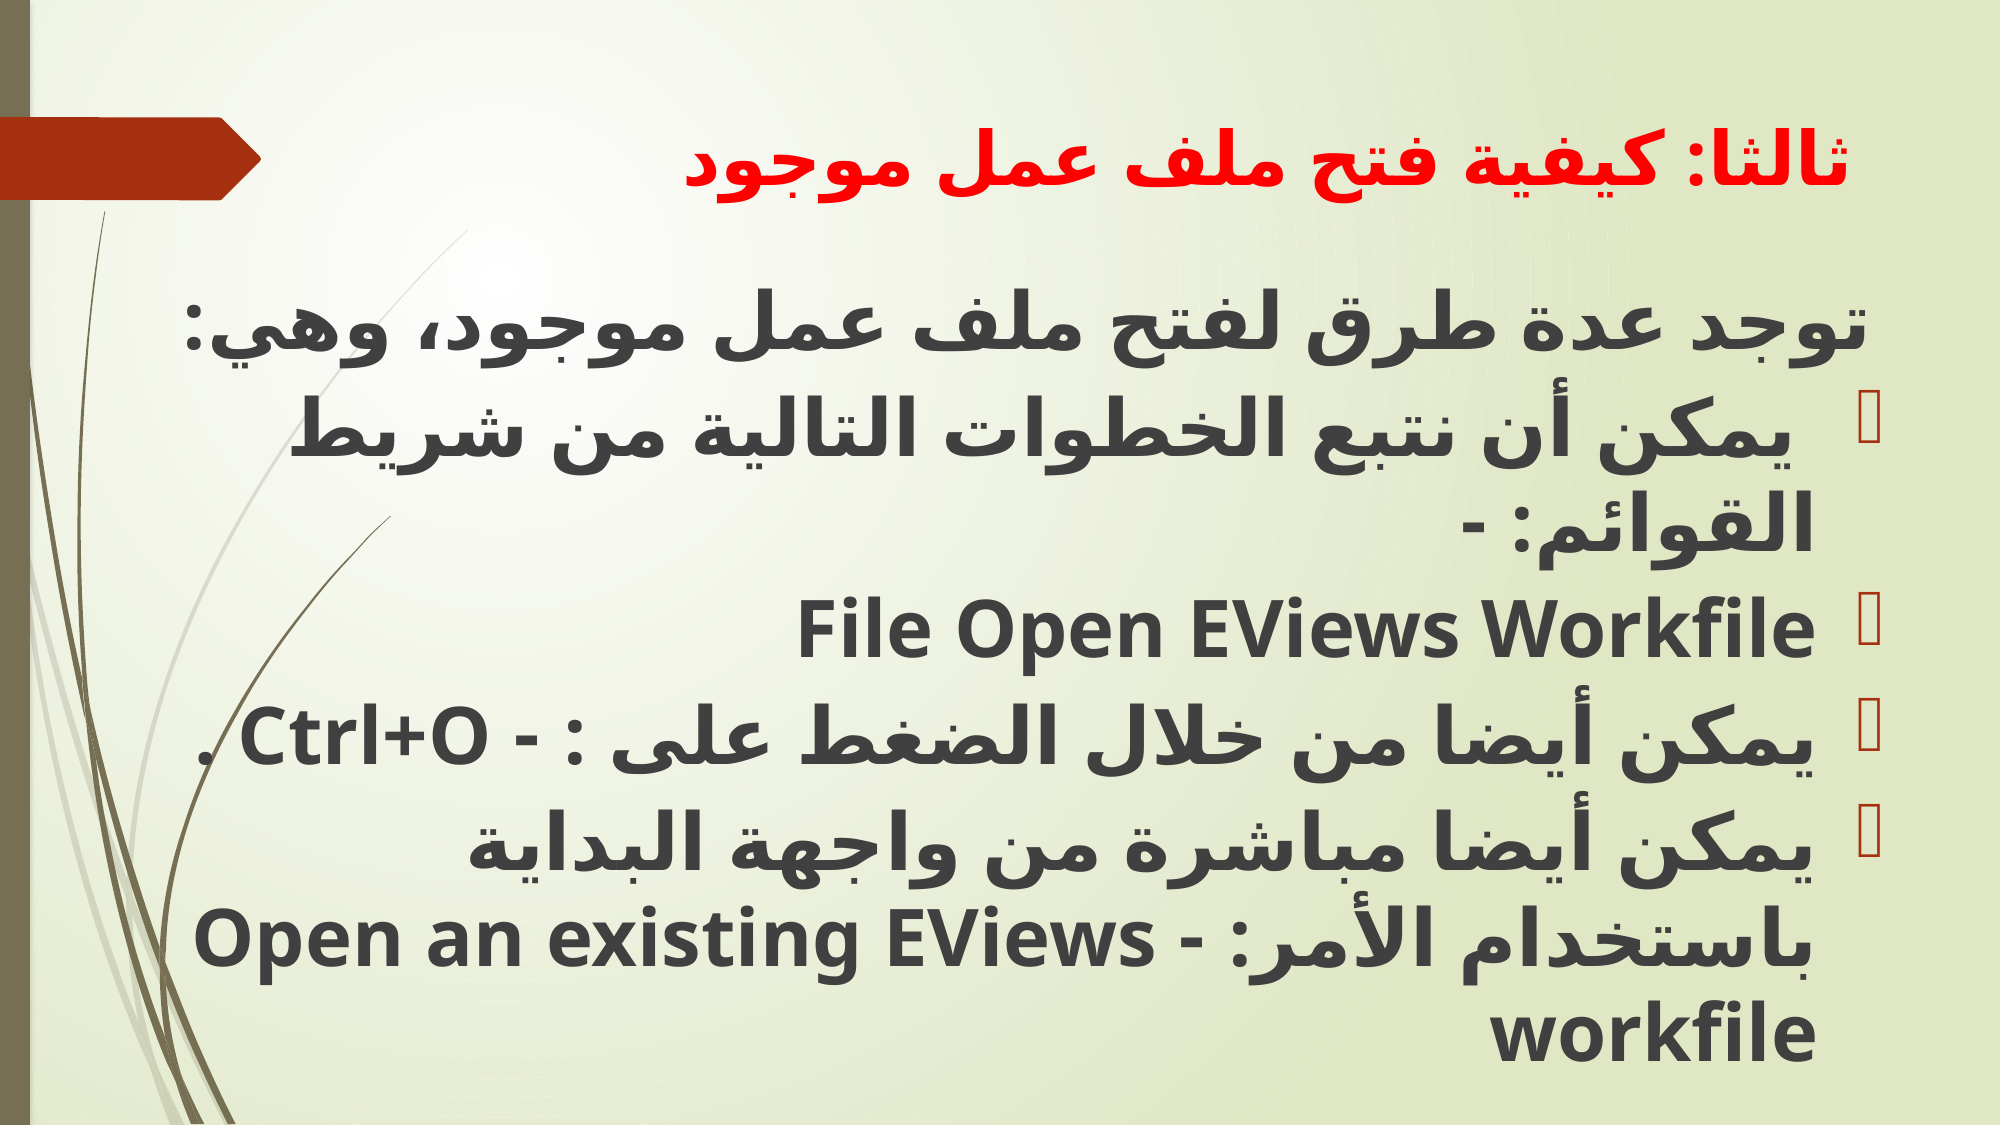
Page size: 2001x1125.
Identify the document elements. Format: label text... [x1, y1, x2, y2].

list توجد عدة طرق لفتح ملف عمل موجود، وهي: يمكن أن نتبع الخطوات التالية من شريط القوائم: - File Open EViews Workfile يمكن أيضا من خلال الضغط على : - Ctrl+O . يمكن أيضا مباشرة من واجهة البداية باستخدام الأمر: - Open an existing EViews workfile [88, 227, 1888, 1099]
title ثالثا: كيفية فتح ملف عمل موجود [357, 102, 1888, 227]
